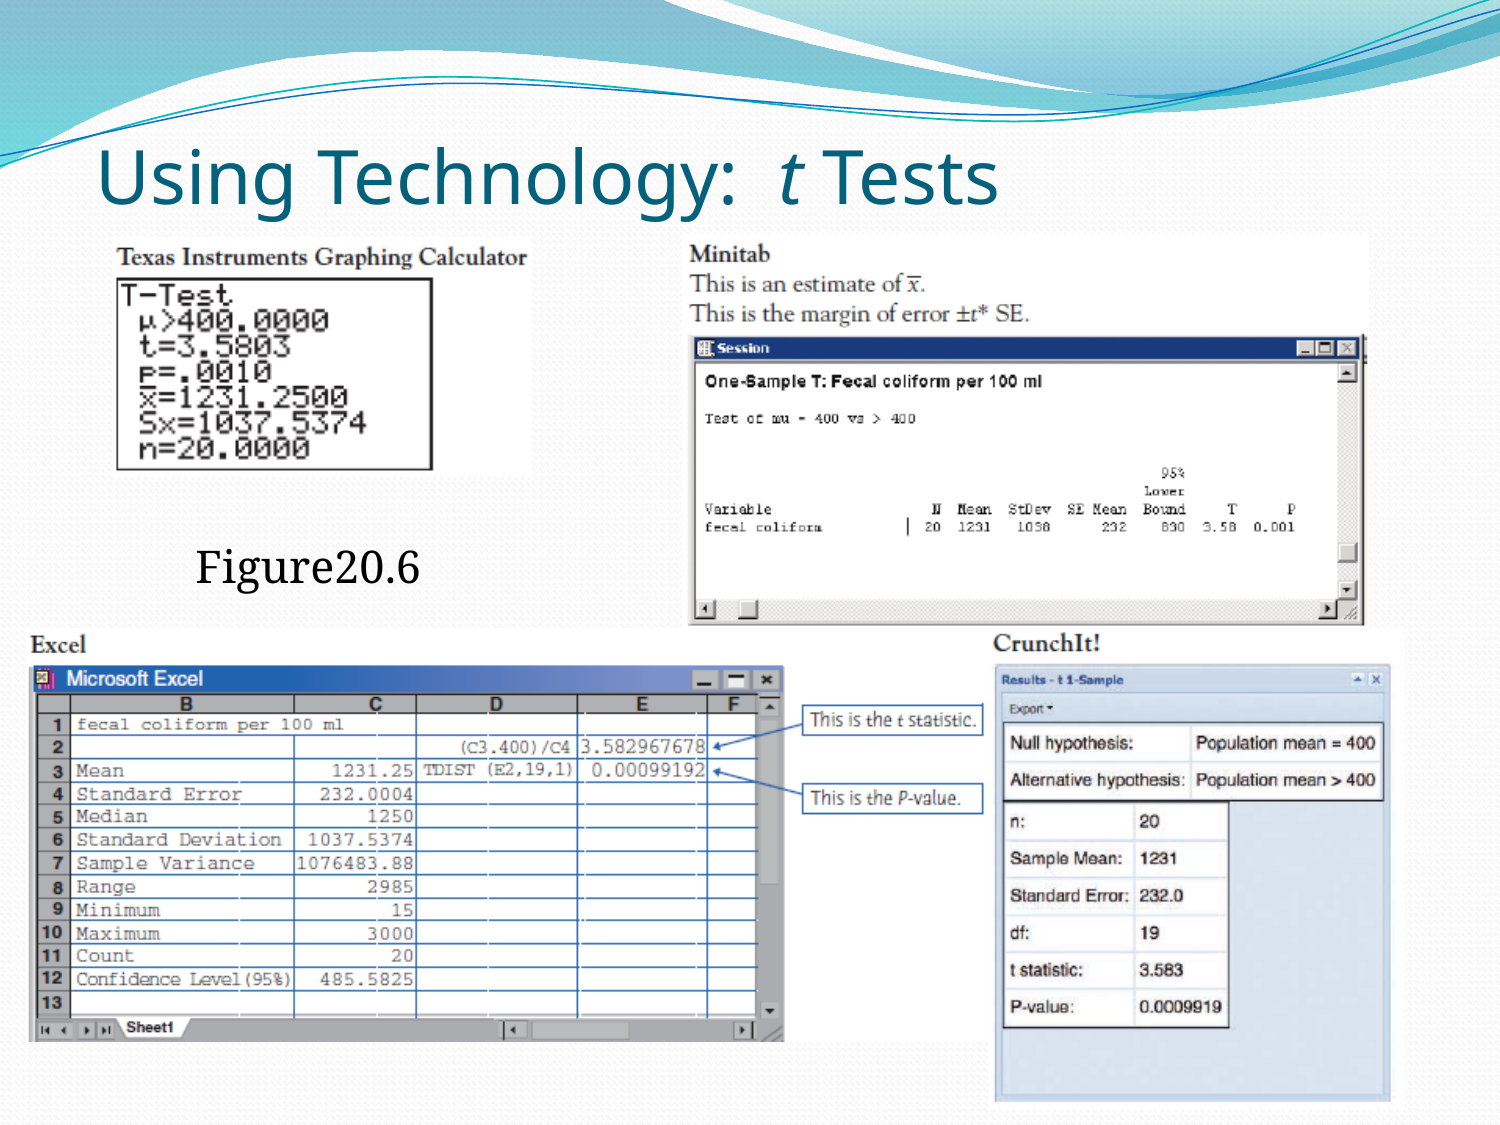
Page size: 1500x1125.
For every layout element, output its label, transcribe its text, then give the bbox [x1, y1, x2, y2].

picture [112, 237, 532, 477]
list Figure20.6 [170, 531, 508, 601]
title Using Technology: t Tests [95, 97, 1371, 221]
picture [26, 234, 1406, 1111]
